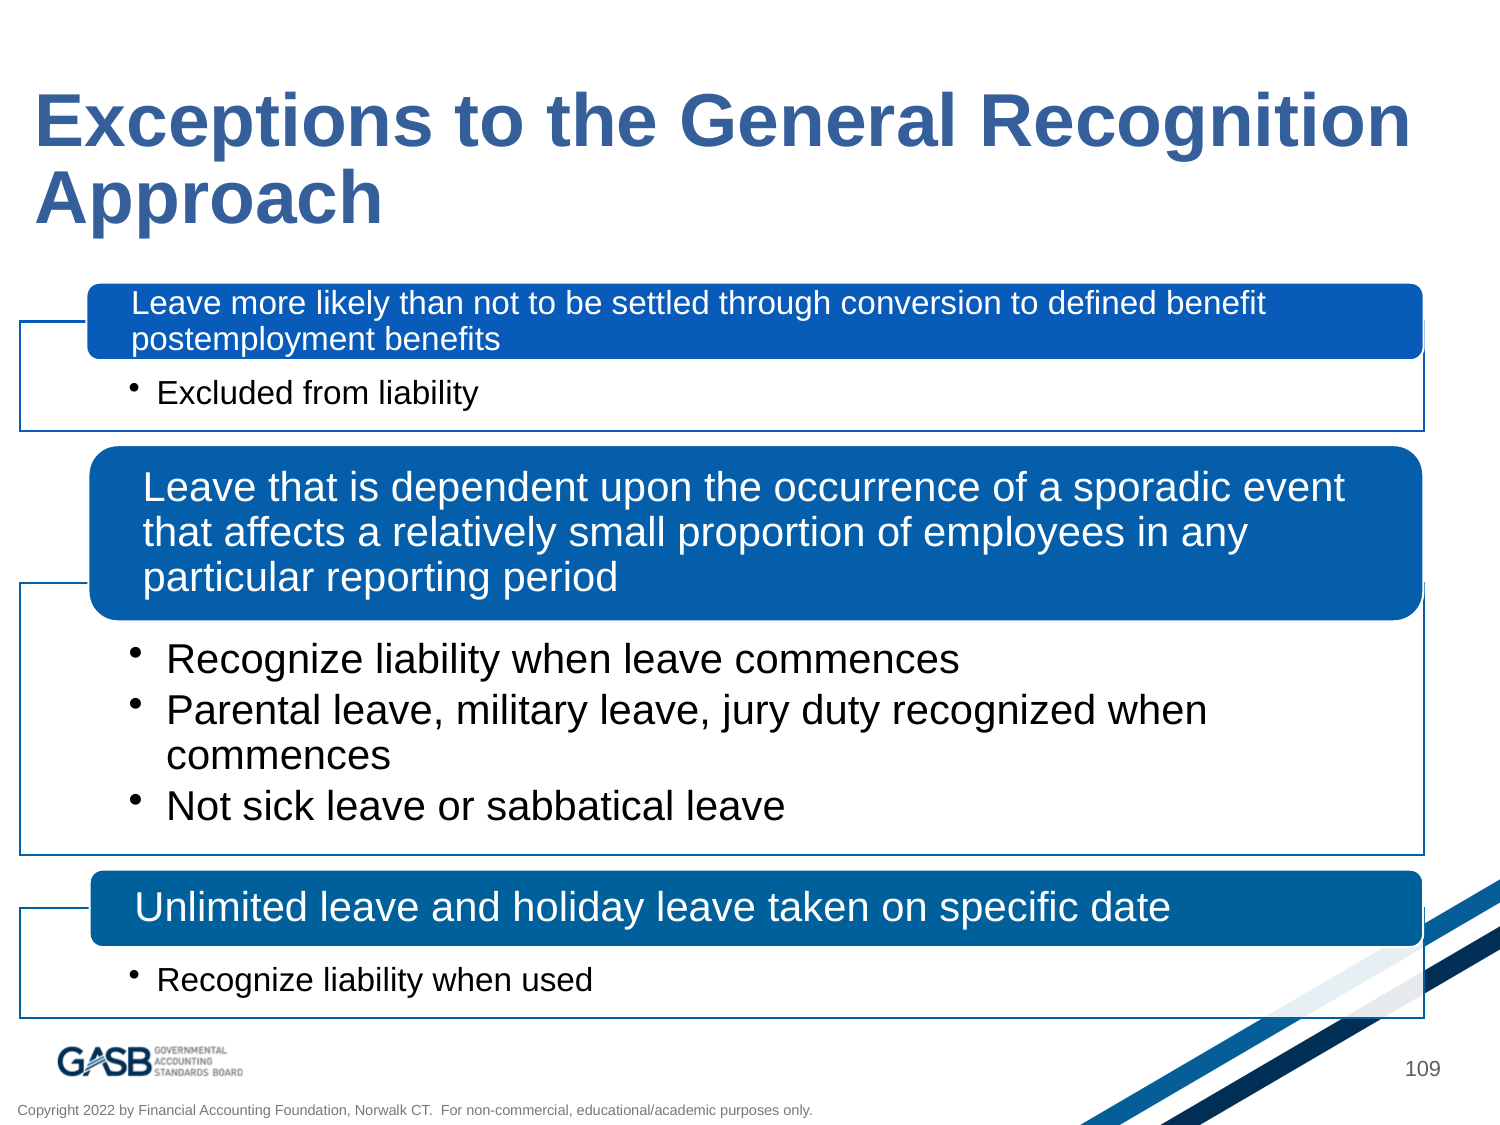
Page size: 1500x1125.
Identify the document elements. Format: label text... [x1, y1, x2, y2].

picture [981, 865, 1500, 1125]
picture [56, 1039, 593, 1081]
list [19, 271, 1424, 1030]
slide_number 109 [1345, 1042, 1500, 1093]
title Exceptions to the General Recognition Approach [19, 87, 1444, 236]
